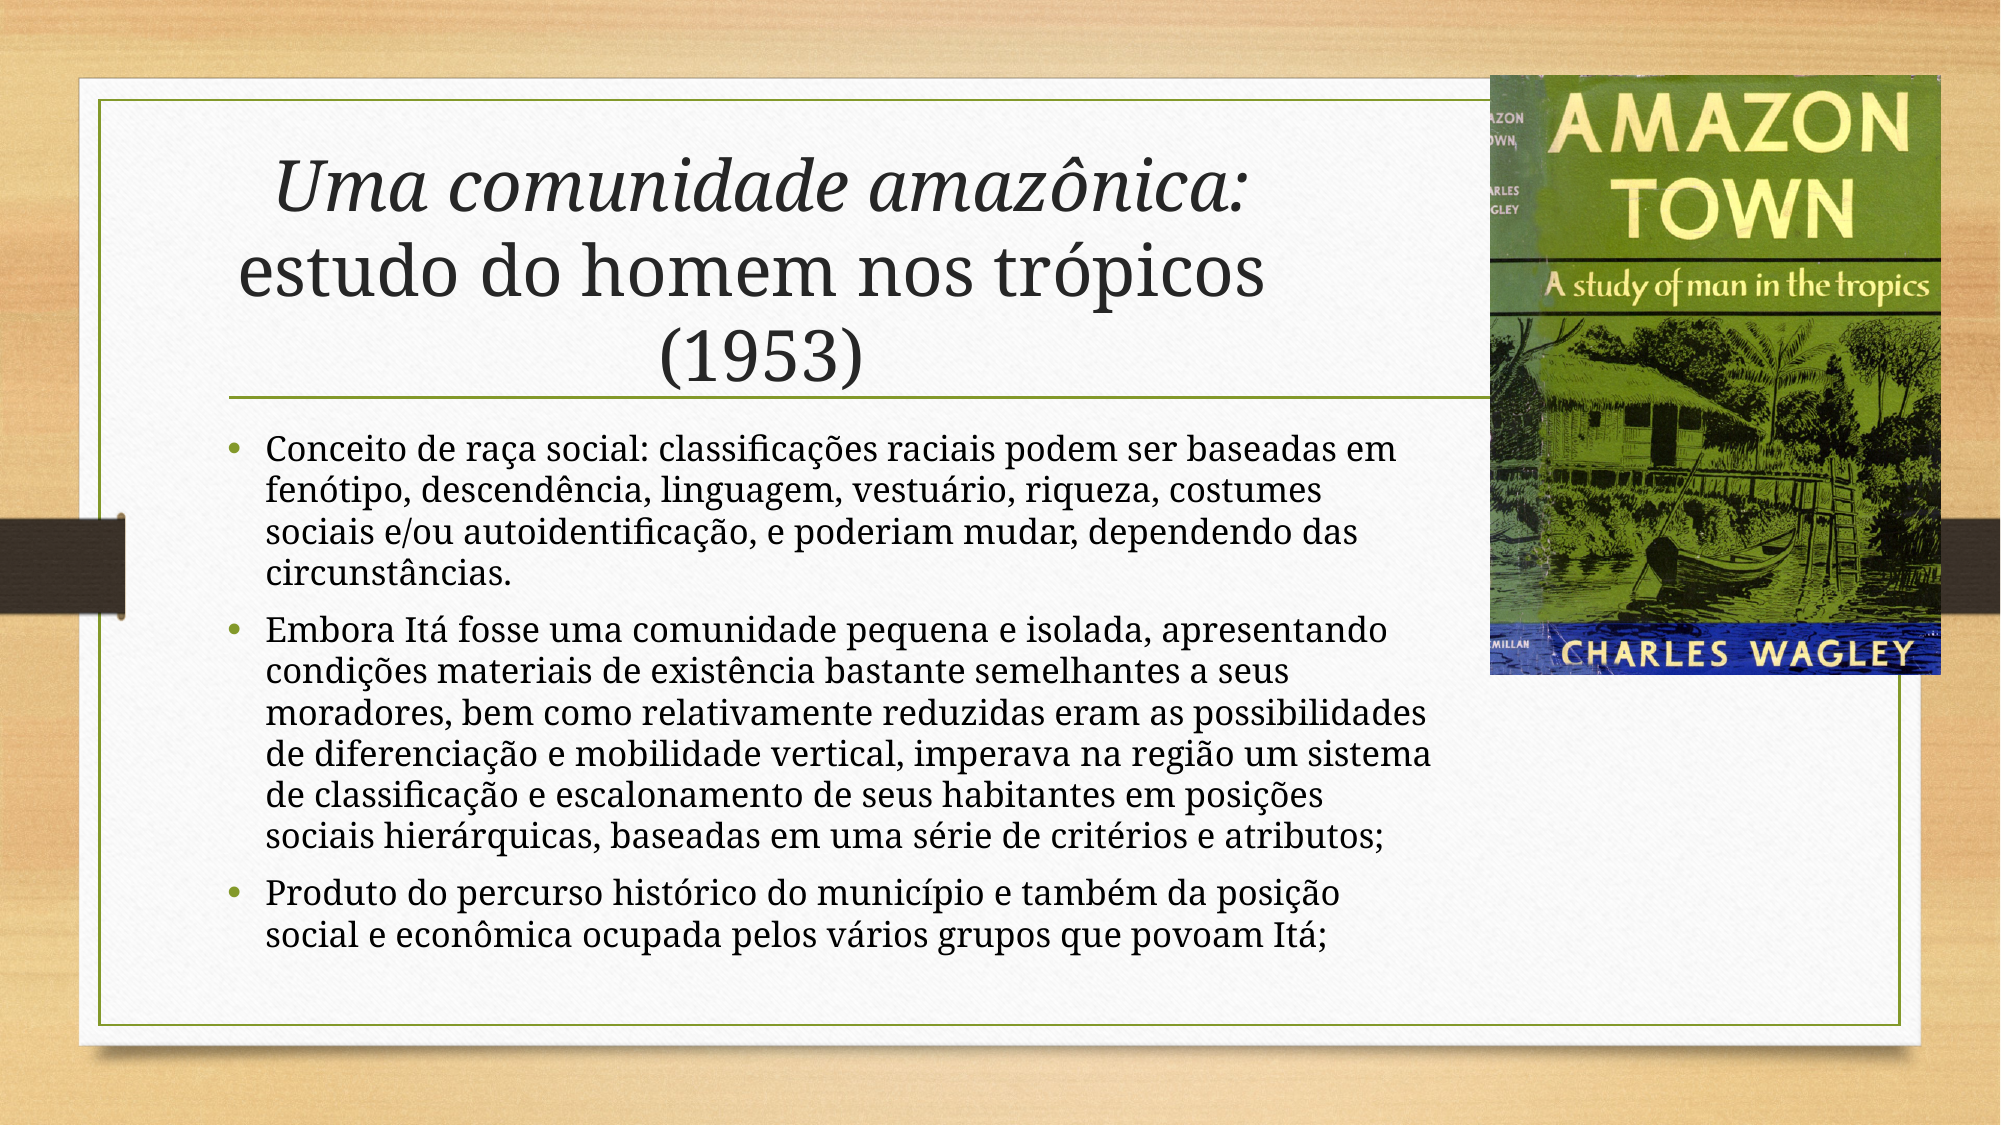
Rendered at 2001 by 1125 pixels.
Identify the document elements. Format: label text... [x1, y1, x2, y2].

list Conceito de raça social: classificações raciais podem ser baseadas em fenótipo, descendência, linguagem, vestuário, riqueza, costumes sociais e/ou autoidentificação, e poderiam mudar, dependendo das circunstâncias. Embora Itá fosse uma comunidade pequena e isolada, apresentando condições materiais de existência bastante semelhantes a seus moradores, bem como relativamente reduzidas eram as possibilidades de diferenciação e mobilidade vertical, imperava na região um sistema de classificação e escalonamento de seus habitantes em posições sociais hierárquicas, baseadas em uma série de critérios e atributos; Produto do percurso histórico do município e também da posição social e econômica ocupada pelos vários grupos que povoam Itá; [212, 419, 1457, 997]
picture [0, 0, 2001, 1125]
title Uma comunidade amazônica: estudo do homem nos trópicos (1953) [212, 161, 1311, 375]
